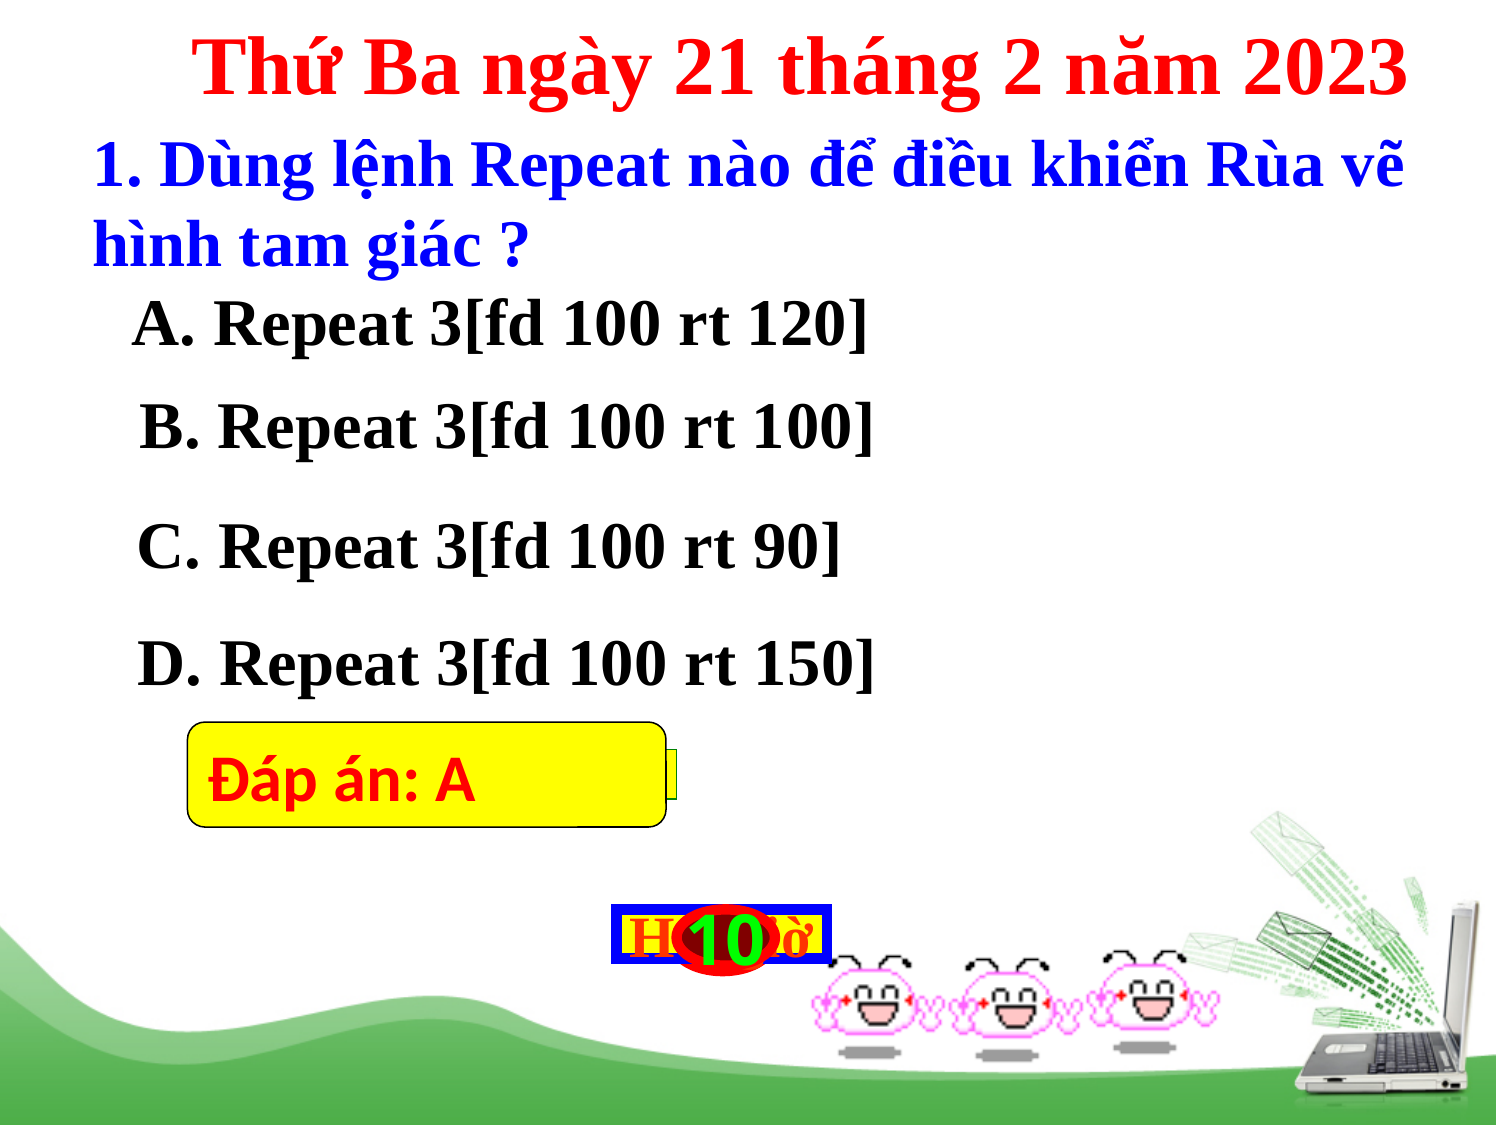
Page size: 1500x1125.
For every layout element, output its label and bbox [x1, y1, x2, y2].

picture [0, 0, 1496, 1125]
text_box [187, 723, 677, 826]
